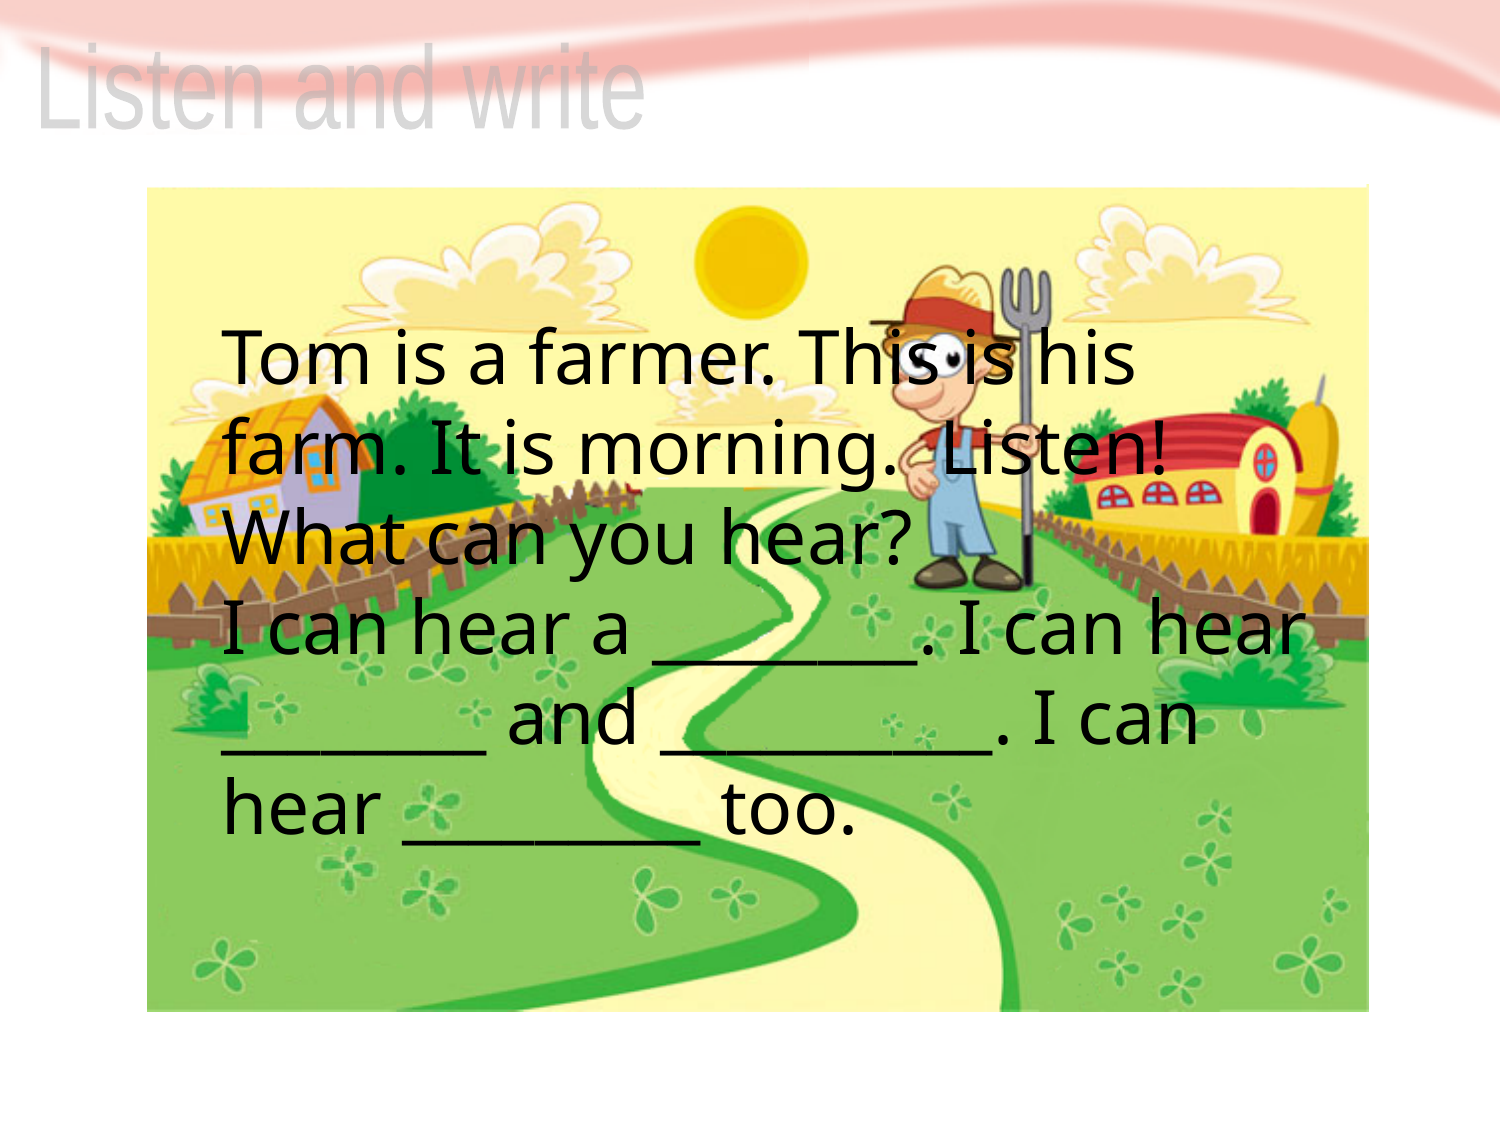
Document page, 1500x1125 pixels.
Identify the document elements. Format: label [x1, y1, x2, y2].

text_box [0, 0, 1500, 135]
picture [147, 184, 1370, 1012]
